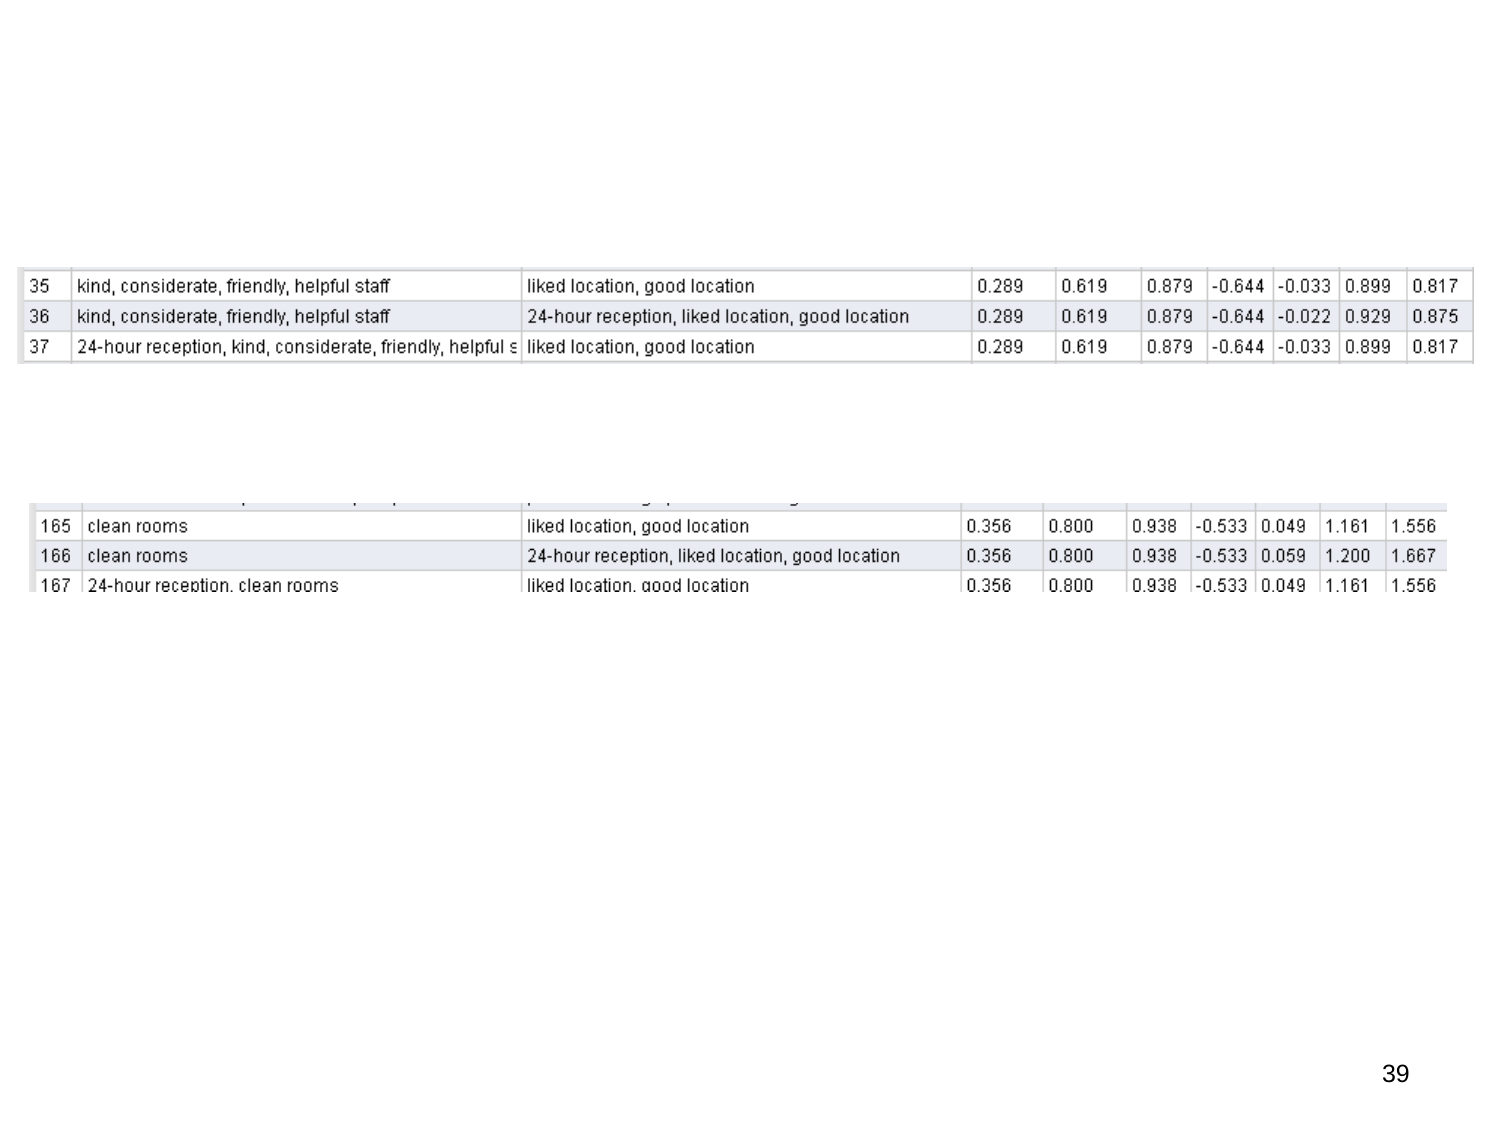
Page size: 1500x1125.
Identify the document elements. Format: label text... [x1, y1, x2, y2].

picture [17, 266, 1474, 364]
picture [29, 503, 1448, 592]
slide_number 38 [1074, 1042, 1425, 1103]
